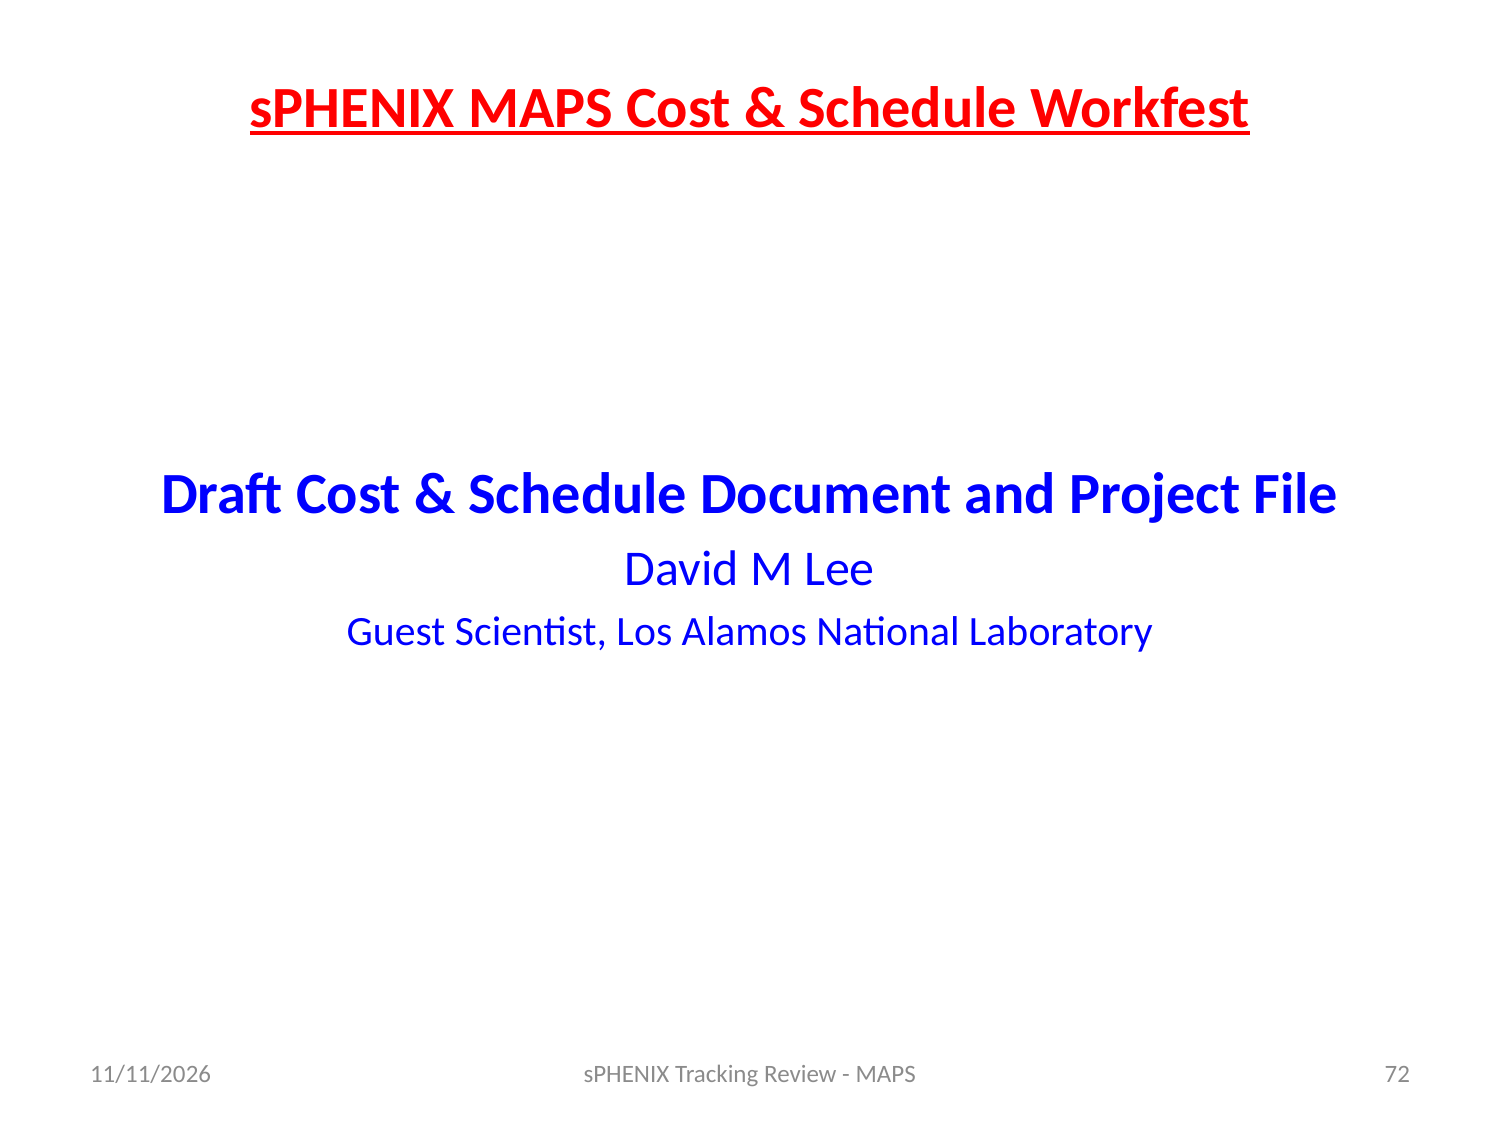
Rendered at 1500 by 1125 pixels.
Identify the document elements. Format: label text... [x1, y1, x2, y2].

footer sPHENIX Tracking Review - MAPS [512, 1042, 988, 1103]
title sPHENIX MAPS Cost & Schedule Workfest [75, 45, 1425, 233]
slide_number 72 [1074, 1042, 1425, 1103]
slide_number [75, 1042, 425, 1103]
list Draft Cost & Schedule Document and Project File David M Lee Guest Scientist, Los Alamos National Laboratory [75, 448, 1425, 1005]
